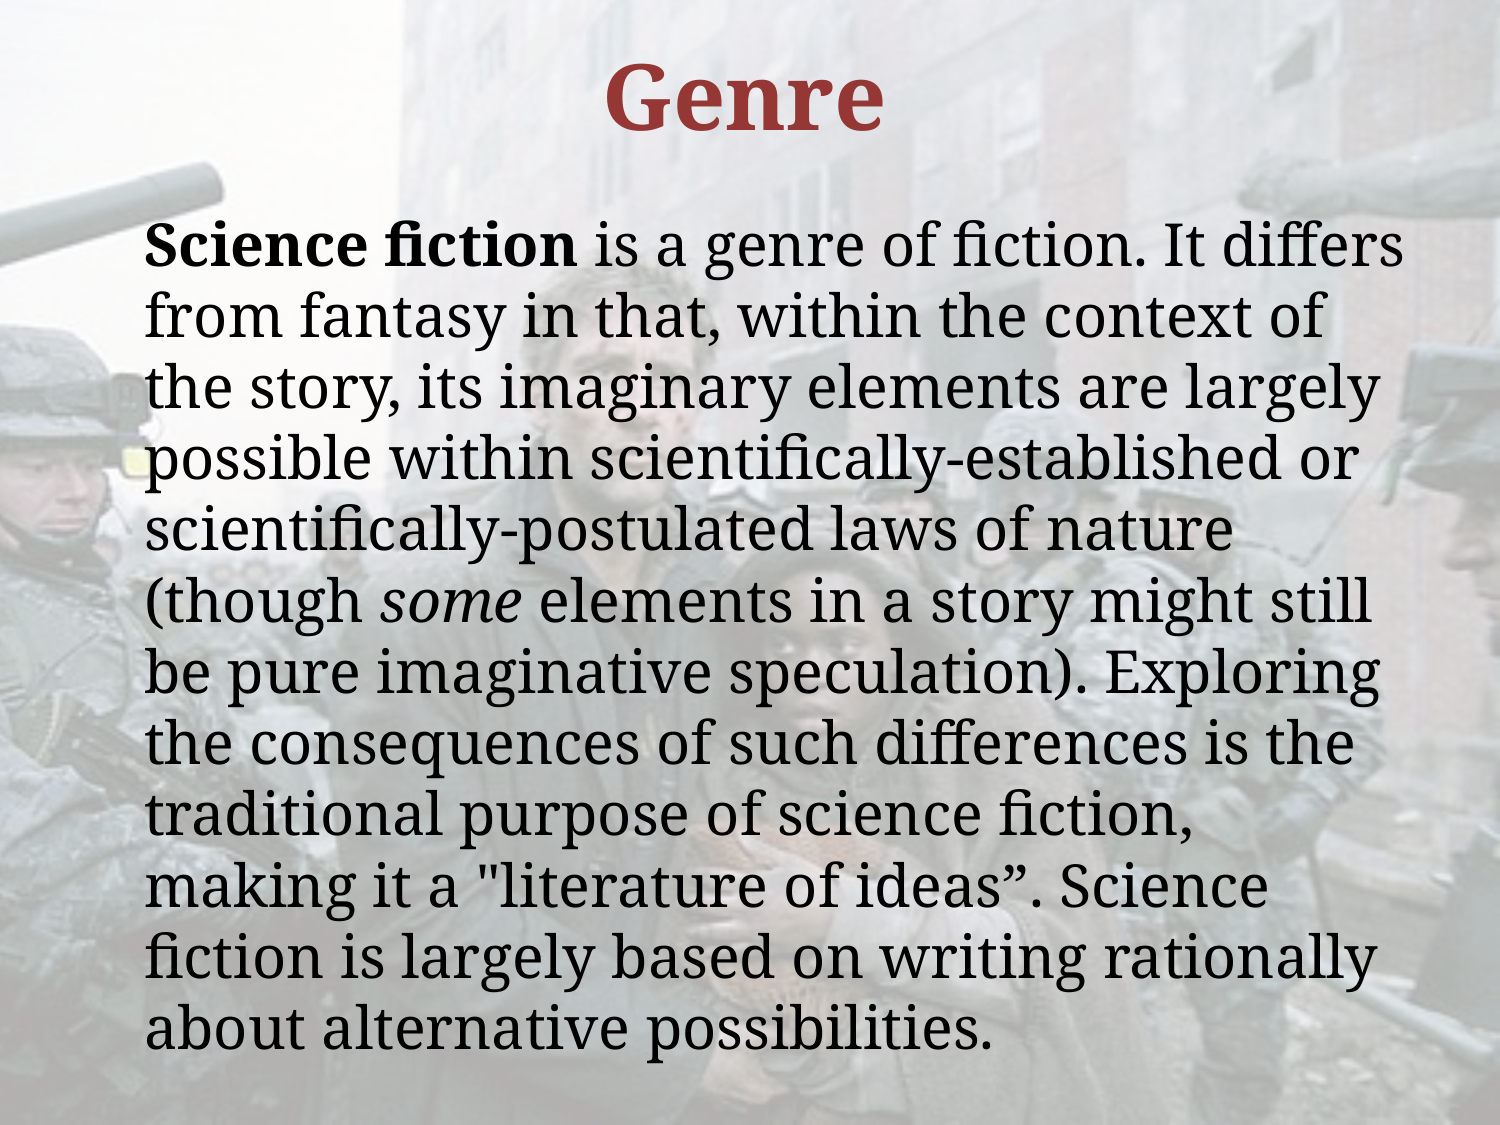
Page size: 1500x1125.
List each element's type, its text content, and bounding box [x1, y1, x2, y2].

title Genre [70, 0, 1421, 188]
list Science fiction is a genre of fiction. It differs from fantasy in that, within the context of the story, its imaginary elements are largely possible within scientifically-established or scientifically-postulated laws of nature (though some elements in a story might still be pure imaginative speculation). Exploring the consequences of such differences is the traditional purpose of science fiction, making it a "literature of ideas”. Science fiction is largely based on writing rationally about alternative possibilities. [74, 198, 1426, 1125]
